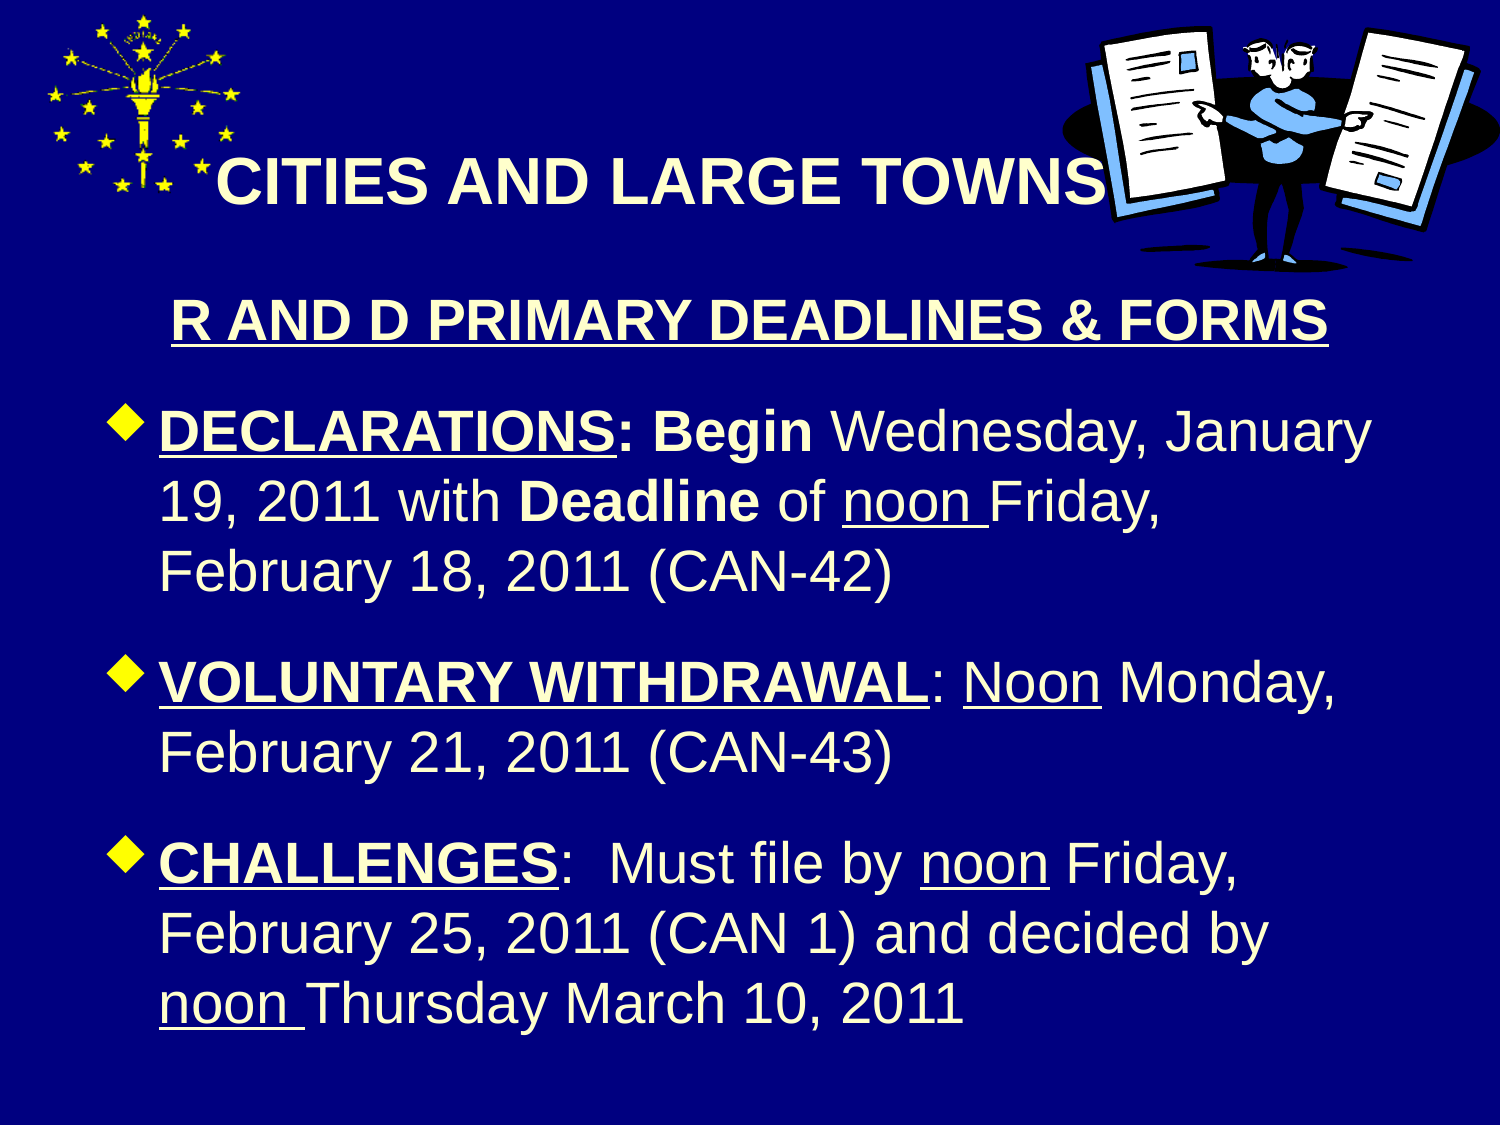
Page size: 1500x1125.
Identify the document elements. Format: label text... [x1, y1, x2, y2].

list R AND D PRIMARY DEADLINES & FORMS DECLARATIONS: Begin Wednesday, January 19, 2011 with Deadline of noon Friday, February 18, 2011 (CAN-42) VOLUNTARY WITHDRAWAL: Noon Monday, February 21, 2011 (CAN-43) CHALLENGES: Must file by noon Friday, February 25, 2011 (CAN 1) and decided by noon Thursday March 10, 2011 [87, 274, 1413, 1125]
picture [0, 0, 1500, 1125]
title CITIES AND LARGE TOWNS [199, 112, 1057, 263]
